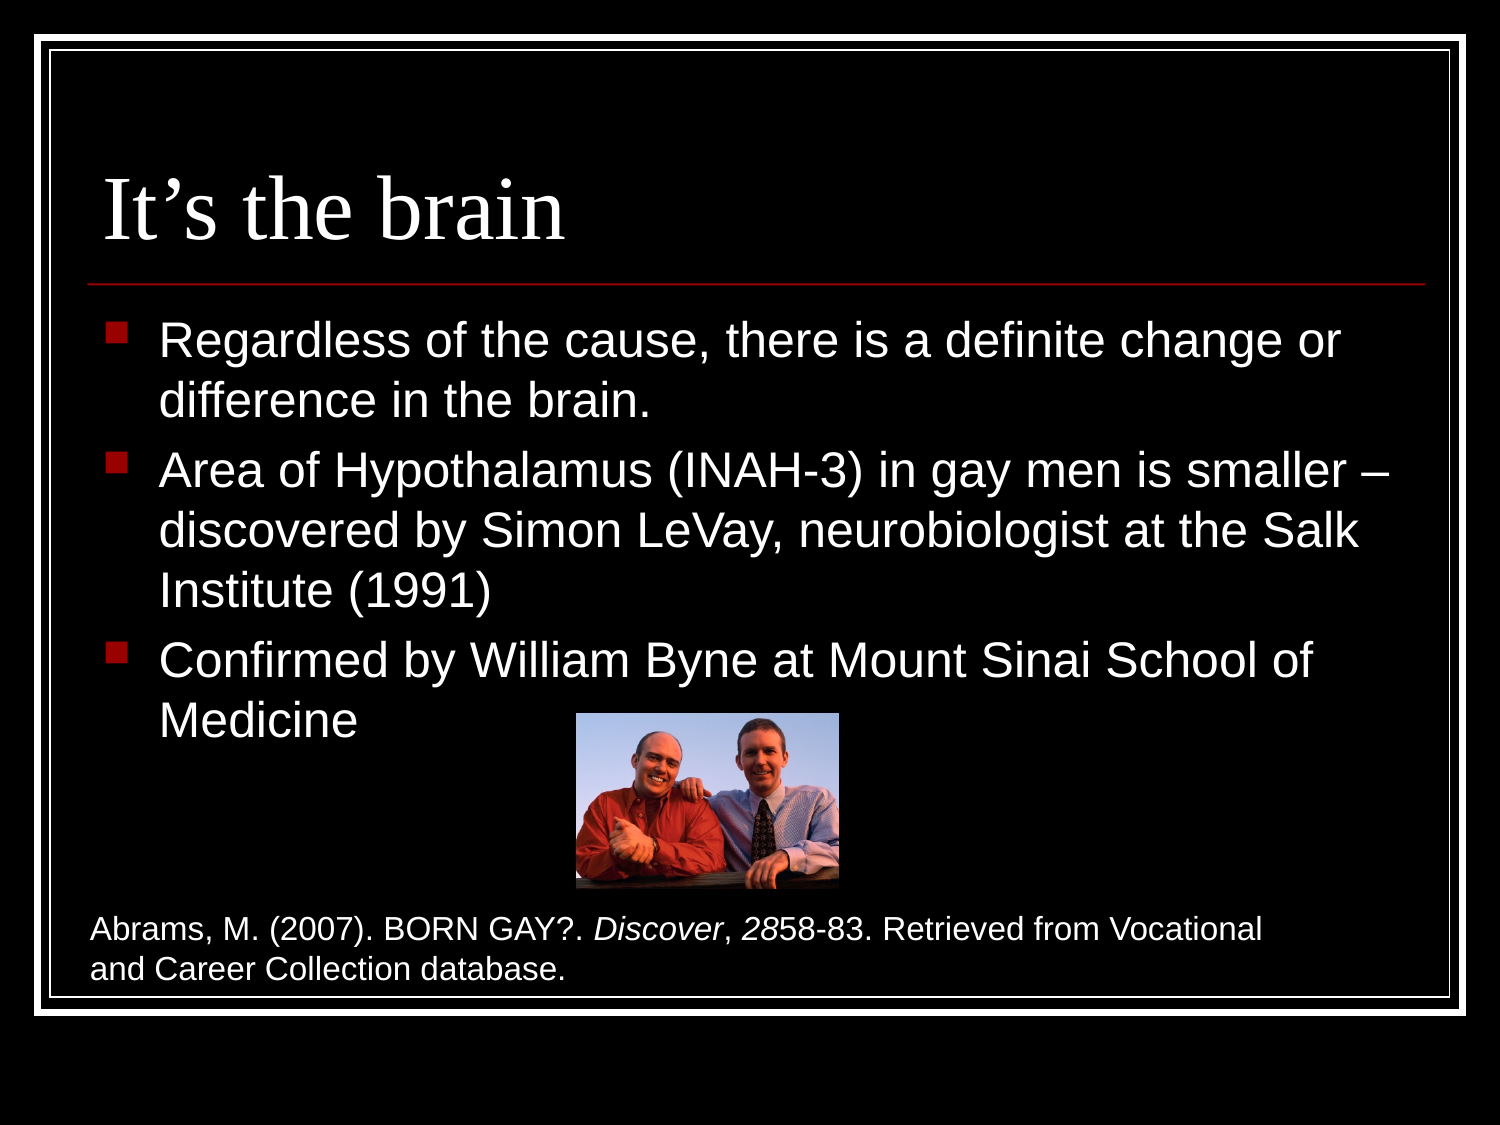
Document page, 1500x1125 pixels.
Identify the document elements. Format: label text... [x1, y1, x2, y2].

text_box Abrams, M. (2007). BORN GAY?. Discover, 2858-83. Retrieved from Vocational and Career Collection database. [74, 899, 1338, 995]
title It’s the brain [87, 77, 1426, 266]
picture [574, 712, 839, 889]
list Regardless of the cause, there is a definite change or difference in the brain. Area of Hypothalamus (INAH-3) in gay men is smaller – discovered by Simon LeVay, neurobiologist at the Salk Institute (1991) Confirmed by William Byne at Mount Sinai School of Medicine [87, 299, 1426, 888]
